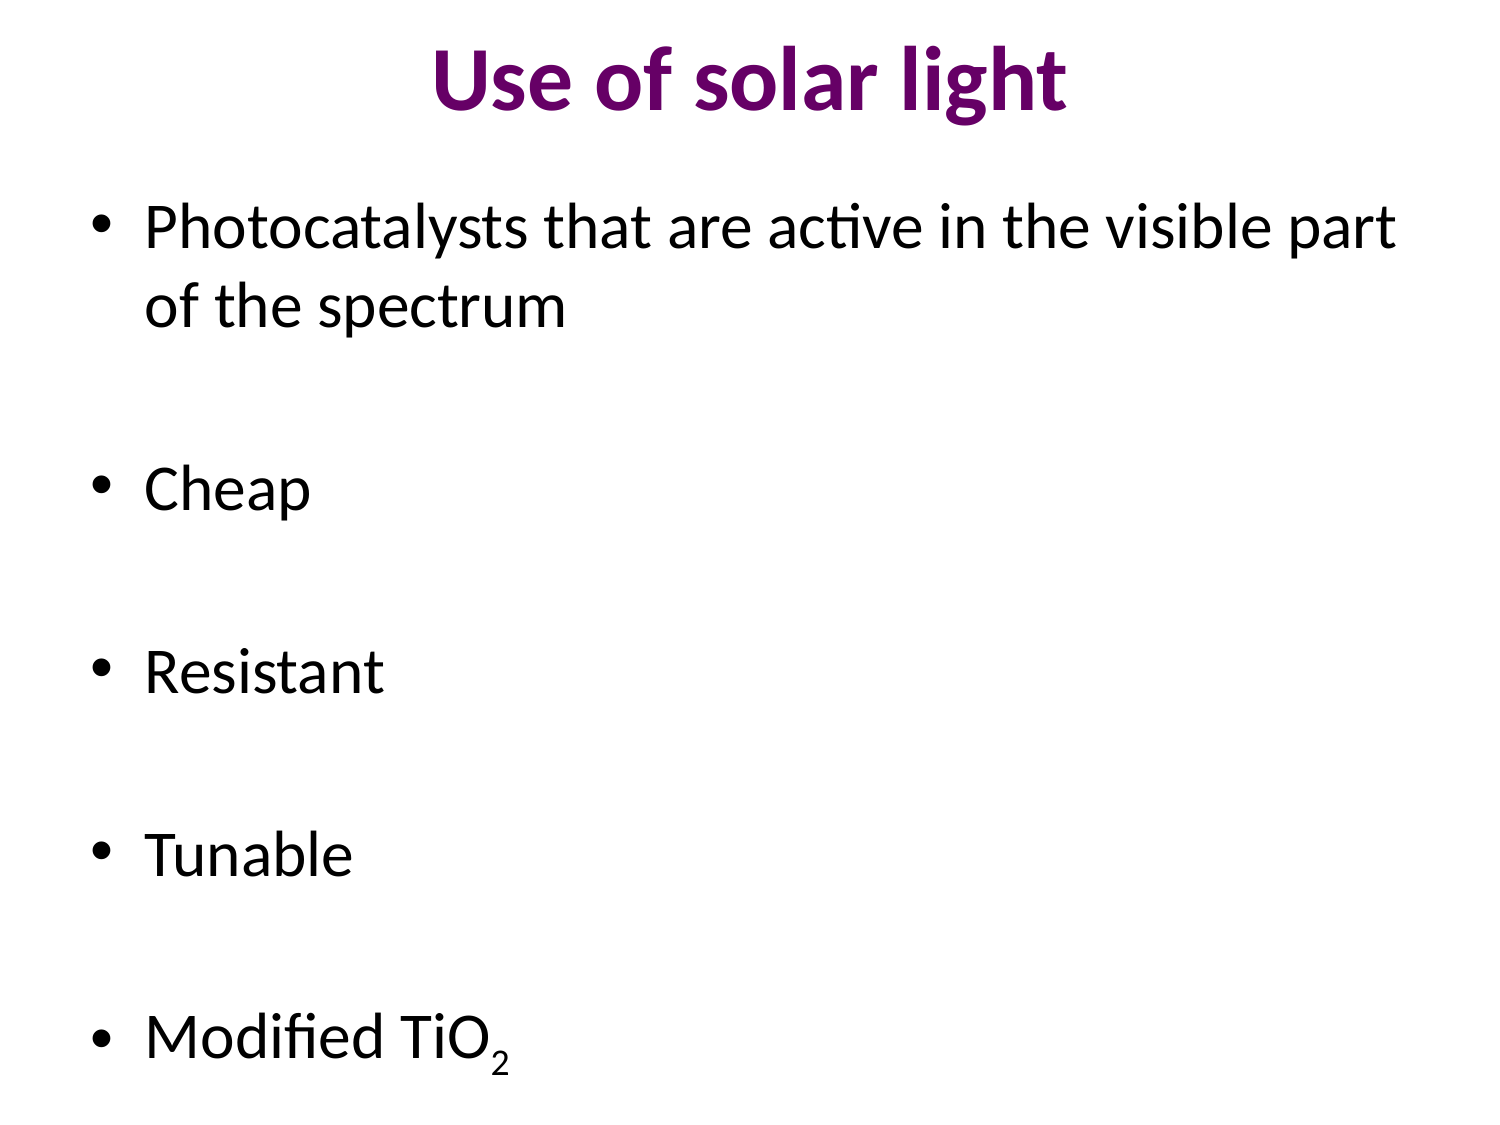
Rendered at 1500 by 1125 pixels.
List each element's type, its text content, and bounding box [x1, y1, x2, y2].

title Use of solar light [75, 8, 1425, 139]
list Photocatalysts that are active in the visible part of the spectrum Cheap Resistant Tunable Modified TiO2 [75, 175, 1425, 1091]
